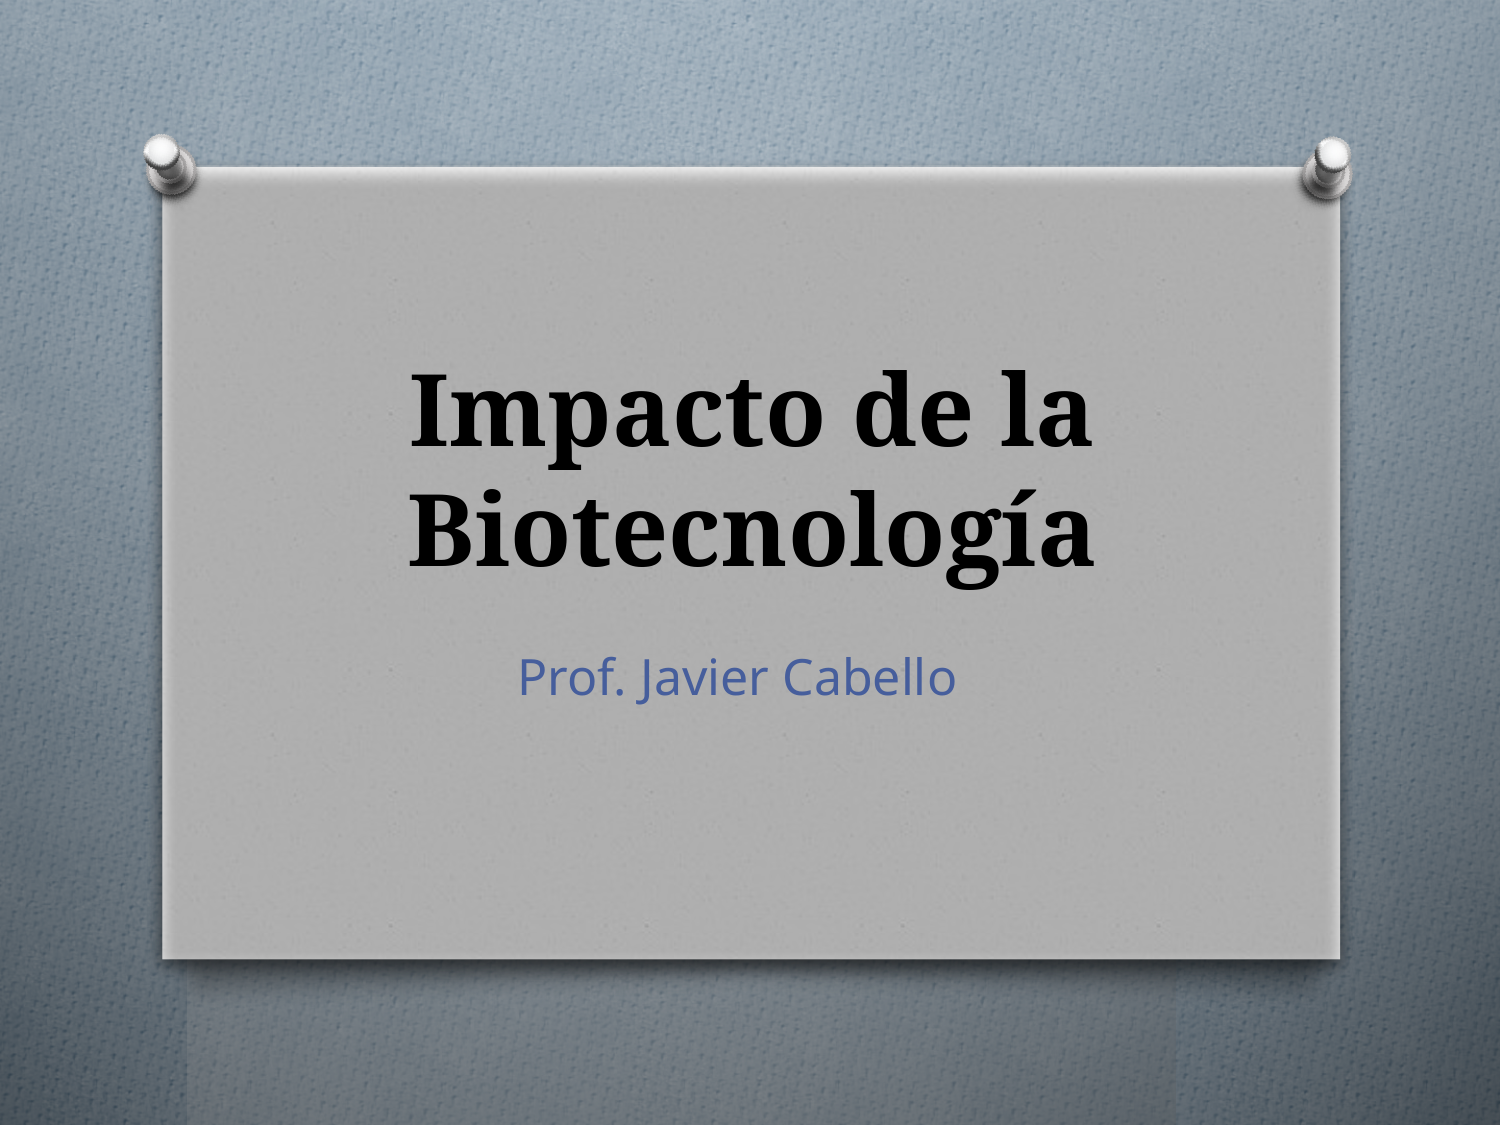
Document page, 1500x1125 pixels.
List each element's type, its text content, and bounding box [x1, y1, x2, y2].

picture [112, 100, 235, 224]
subtitle Prof. Javier Cabello [212, 637, 1263, 925]
title Impacto de la Biotecnología [283, 294, 1223, 595]
picture [1274, 109, 1396, 230]
